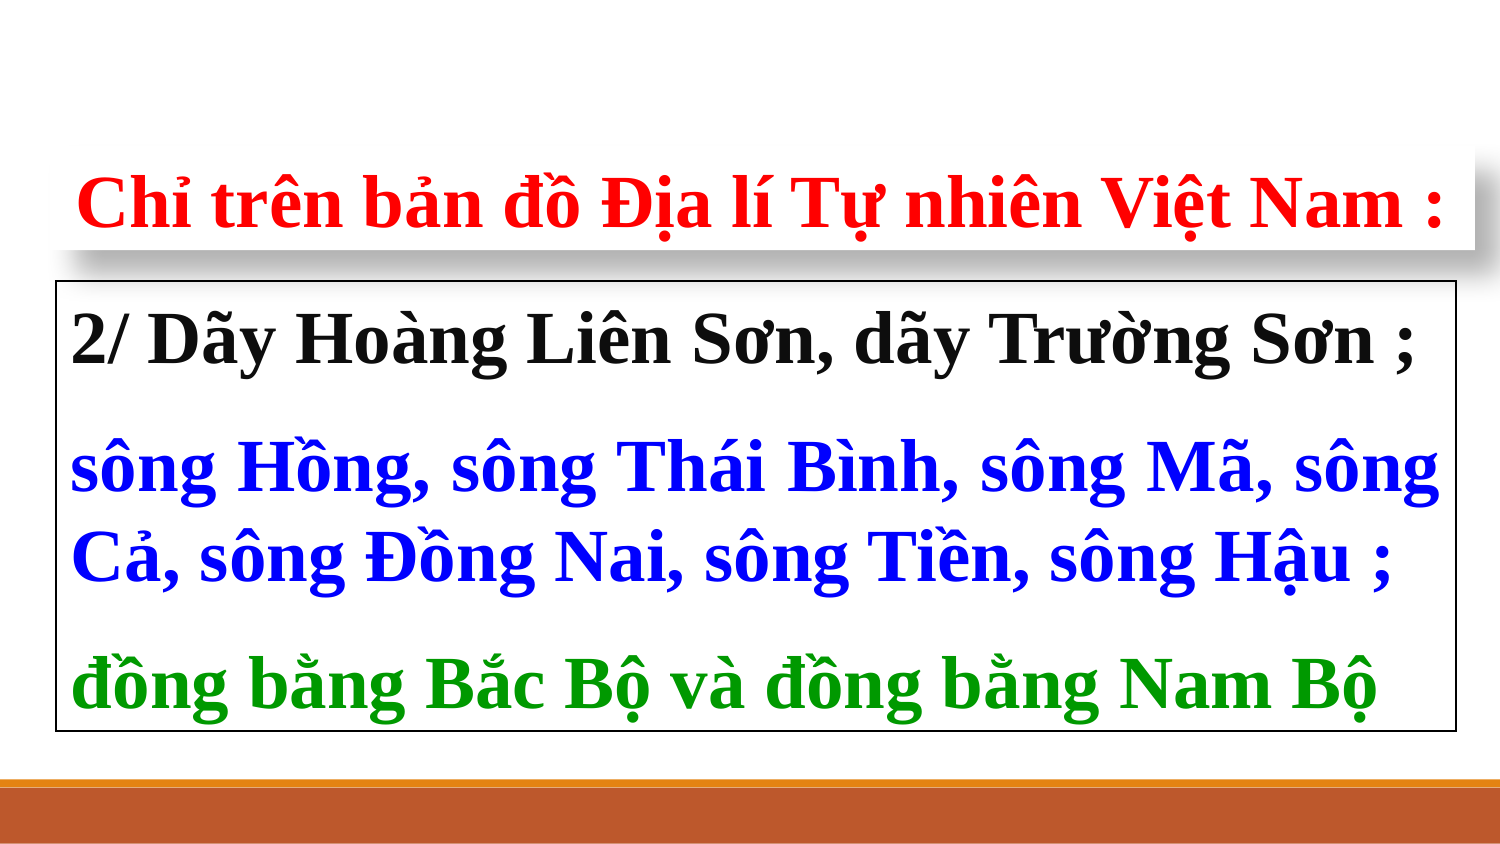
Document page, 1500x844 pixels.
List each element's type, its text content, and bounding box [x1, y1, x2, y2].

text_box 2/ Dãy Hoàng Liên Sơn, dãy Trường Sơn ; sông Hồng, sông Thái Bình, sông Mã, sông Cả, sông Đồng Nai, sông Tiền, sông Hậu ; đồng bằng Bắc Bộ và đồng bằng Nam Bộ [55, 281, 1456, 731]
text_box Chỉ trên bản đồ Địa lí Tự nhiên Việt Nam : [49, 145, 1475, 251]
